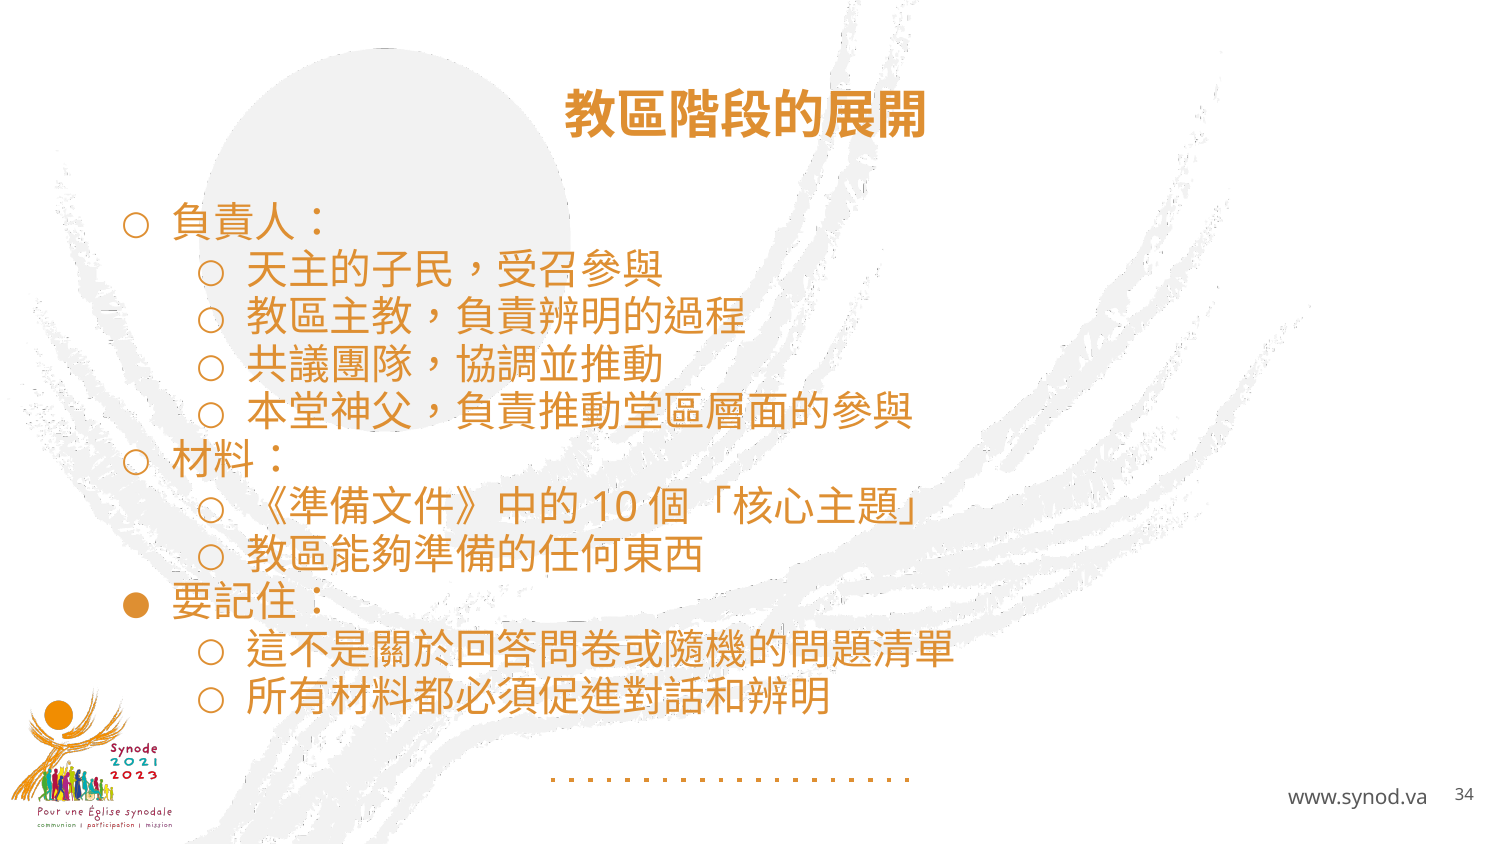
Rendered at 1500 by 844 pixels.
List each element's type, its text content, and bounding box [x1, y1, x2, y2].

slide_number 34 [1398, 768, 1490, 825]
picture [0, 0, 1500, 844]
list 負責人： 天主的子民，受召參與 教區主教，負責辨明的過程 共議團隊，協調並推動 本堂神父，負責推動堂區層面的參與 材料： 《準備文件》中的10個「核心主題」 教區能夠準備的任何東西 要記住： 這不是關於回答問卷或隨機的問題清單 所有材料都必須促進對話和辨明 [81, 180, 1428, 740]
title 教區階段的展開 [65, 66, 1428, 171]
